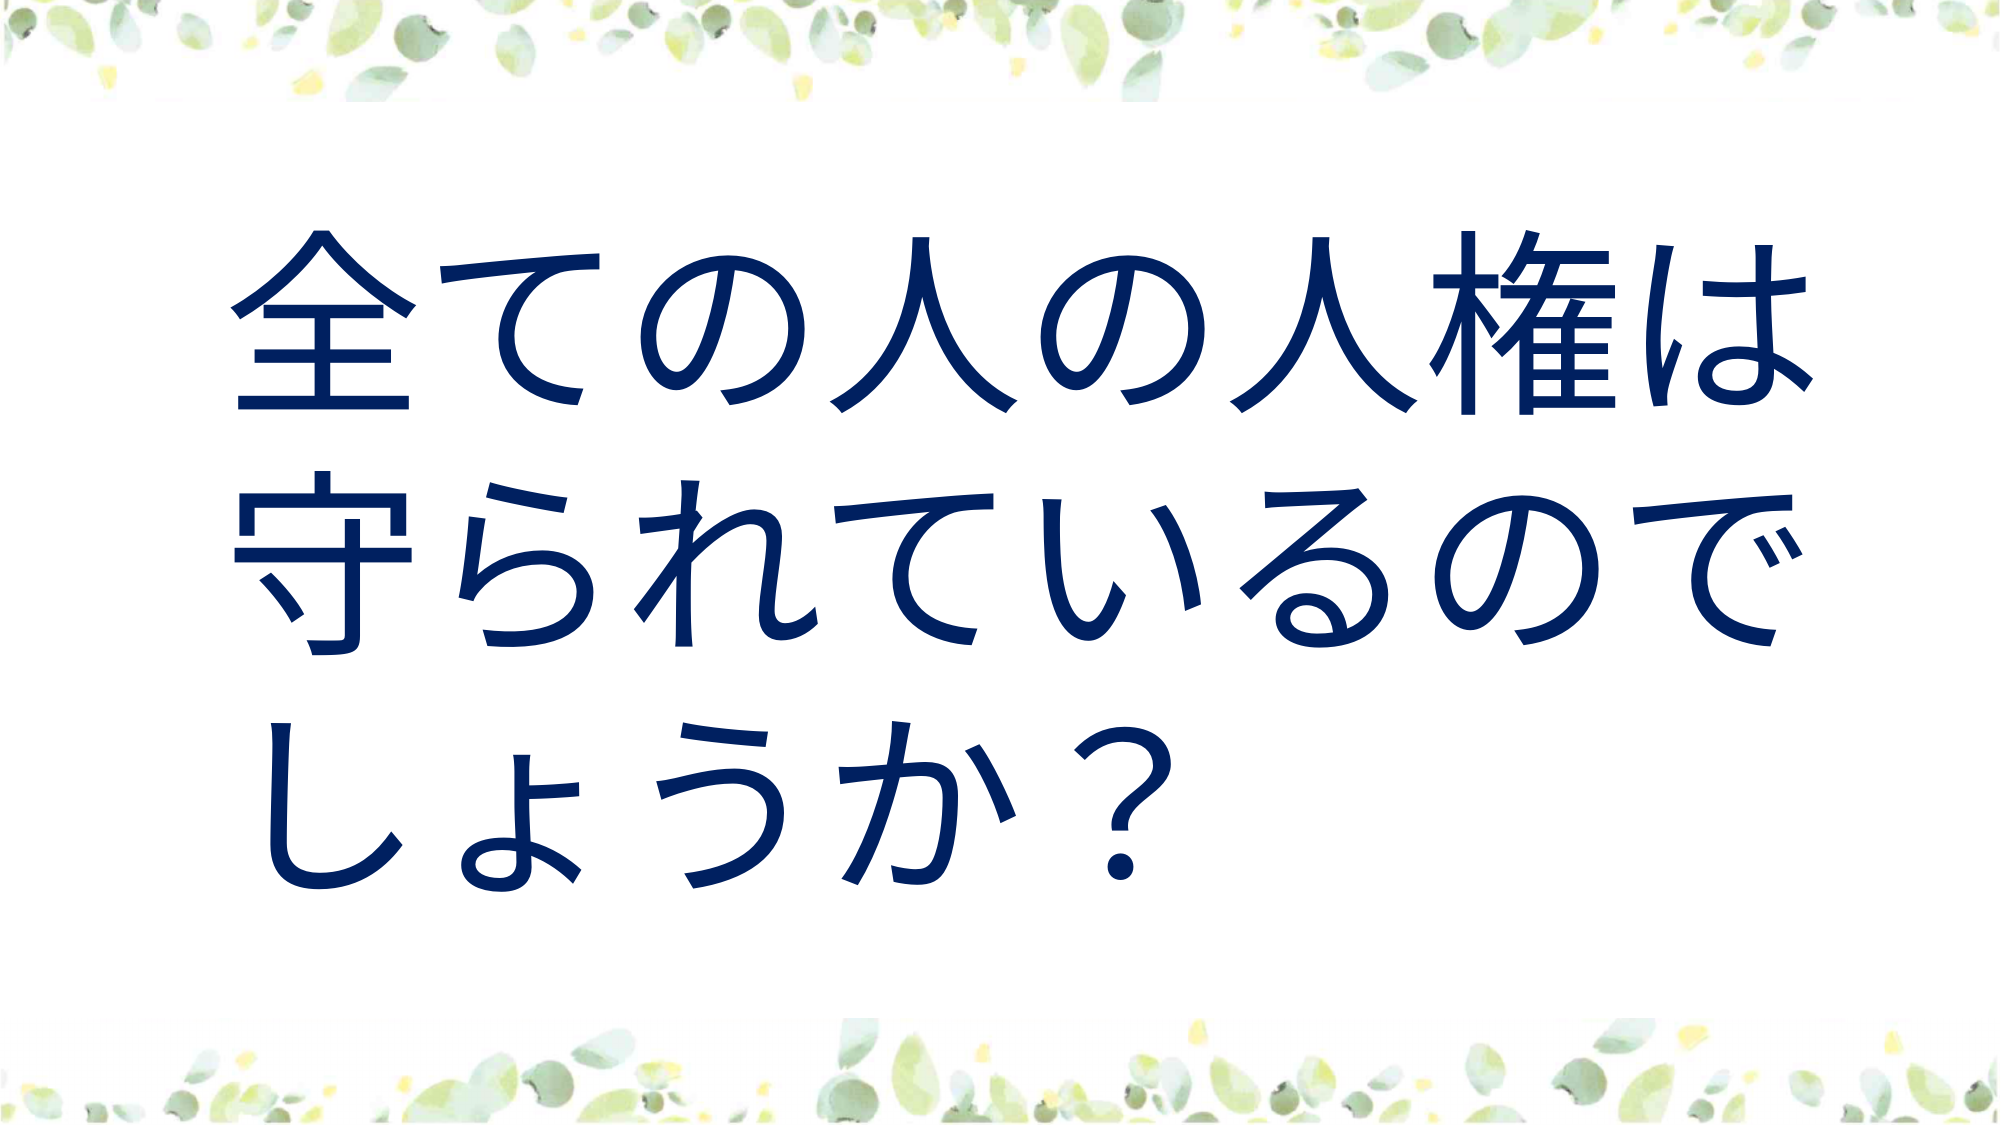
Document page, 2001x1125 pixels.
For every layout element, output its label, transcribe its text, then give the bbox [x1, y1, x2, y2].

picture [0, 1018, 2000, 1125]
text_box 全ての人の人権は守られているのでしょうか？ [208, 191, 1910, 927]
picture [0, 0, 2000, 102]
